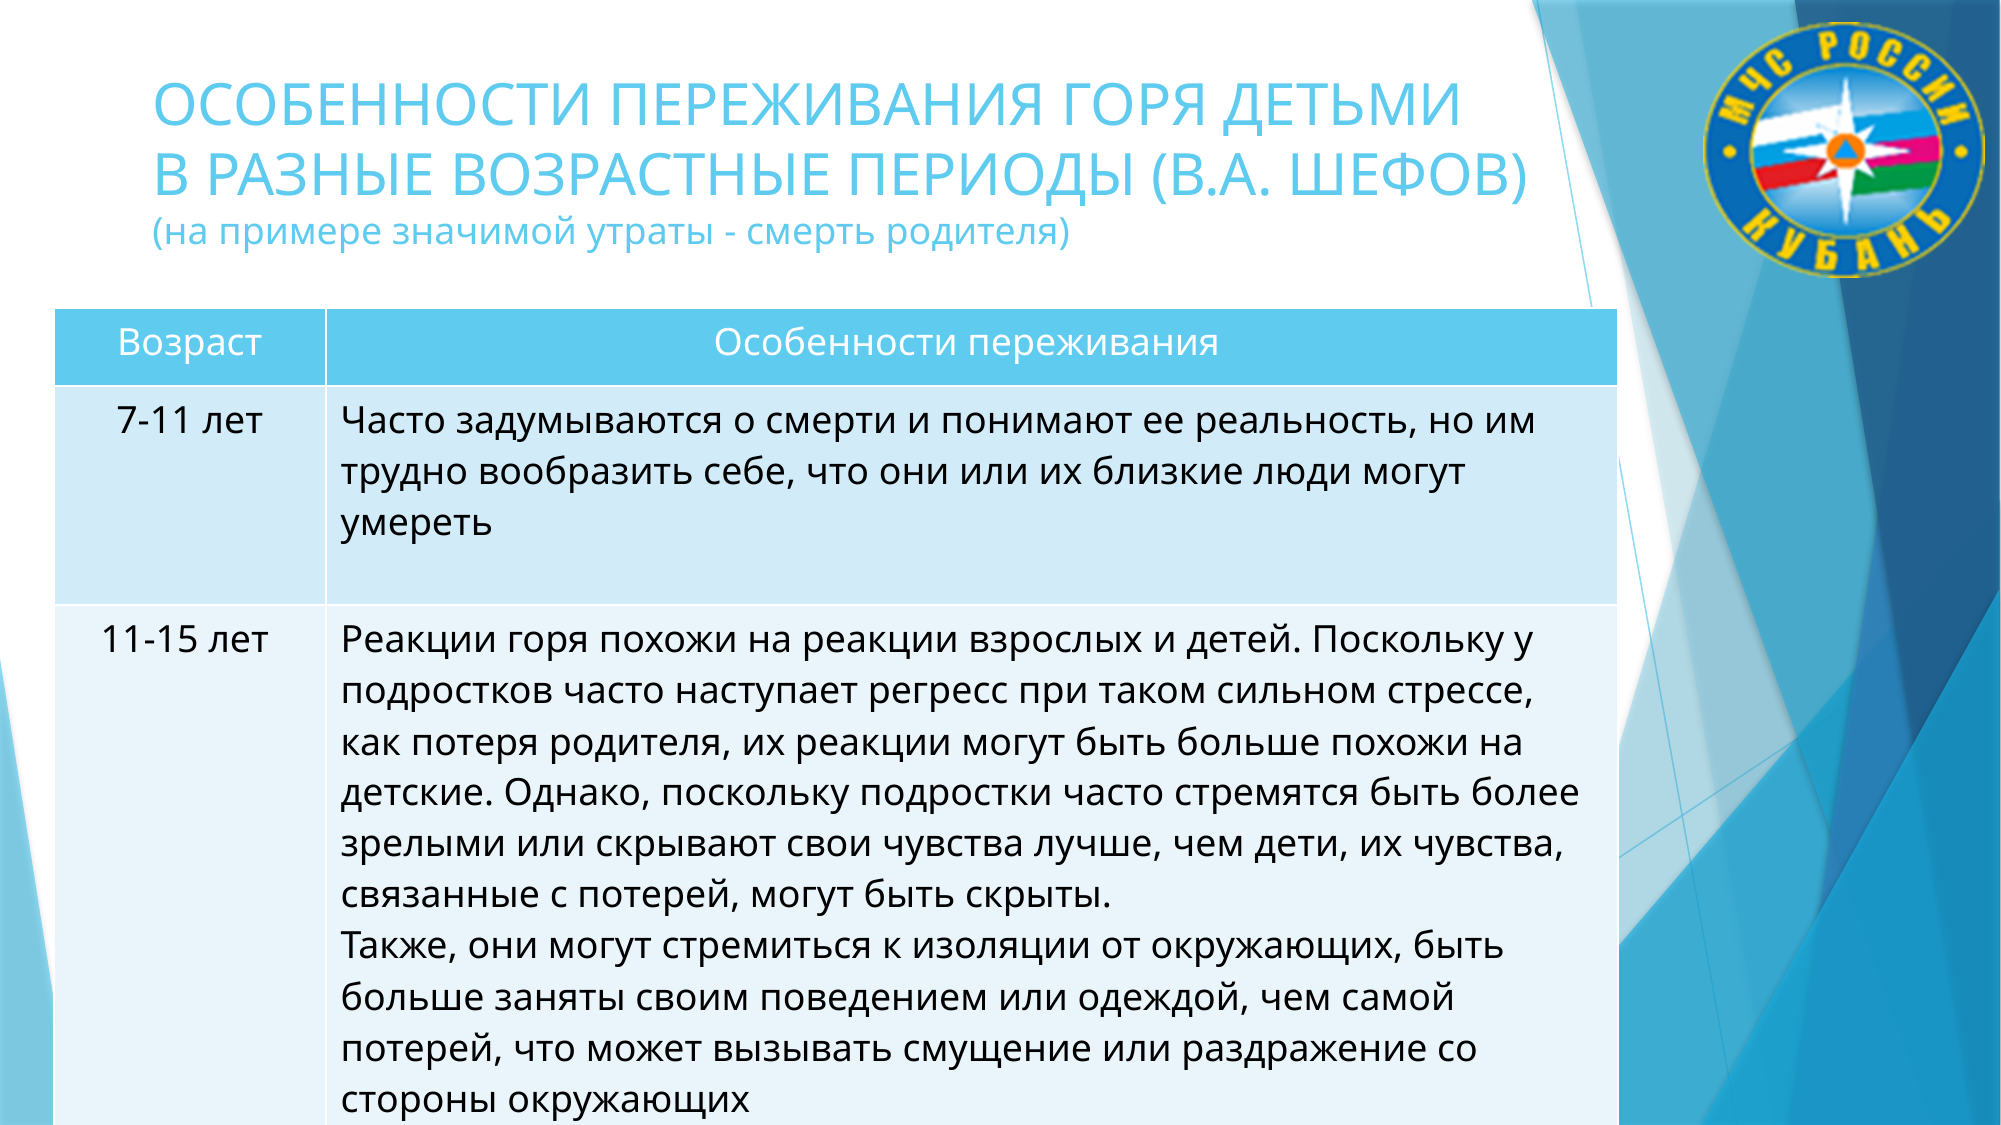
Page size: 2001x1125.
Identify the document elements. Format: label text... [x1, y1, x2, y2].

table_cell Реакции горя похожи на реакции взрослых и детей. Поскольку у подростков часто наступает регресс при таком сильном стрессе, как потеря родителя, их реакции могут быть больше похожи на детские. Однако, поскольку подростки часто стремятся быть более зрелыми или скрывают свои чувства лучше, чем дети, их чувства, связанные с потерей, могут быть скрыты. Также, они могут стремиться к изоляции от окружающих, быть больше заняты своим поведением или одеждой, чем самой потерей, что может вызывать смущение или раздражение со стороны окружающих [327, 606, 1617, 1125]
table_cell 11-15 лет [55, 606, 325, 1125]
table_header Особенности переживания [327, 309, 1617, 385]
table_header Возраст [55, 309, 325, 385]
picture [1702, 21, 1985, 278]
table_cell Часто задумываются о смерти и понимают ее реальность, но им трудно вообразить себе, что они или их близкие люди могут умереть [327, 387, 1617, 604]
table_cell 7-11 лет [55, 387, 325, 604]
title ОСОБЕННОСТИ ПЕРЕЖИВАНИЯ ГОРЯ ДЕТЬМИ В РАЗНЫЕ ВОЗРАСТНЫЕ ПЕРИОДЫ (В.А. ШЕФОВ) (на примере значимой утраты - смерть родителя) [137, 59, 1687, 278]
